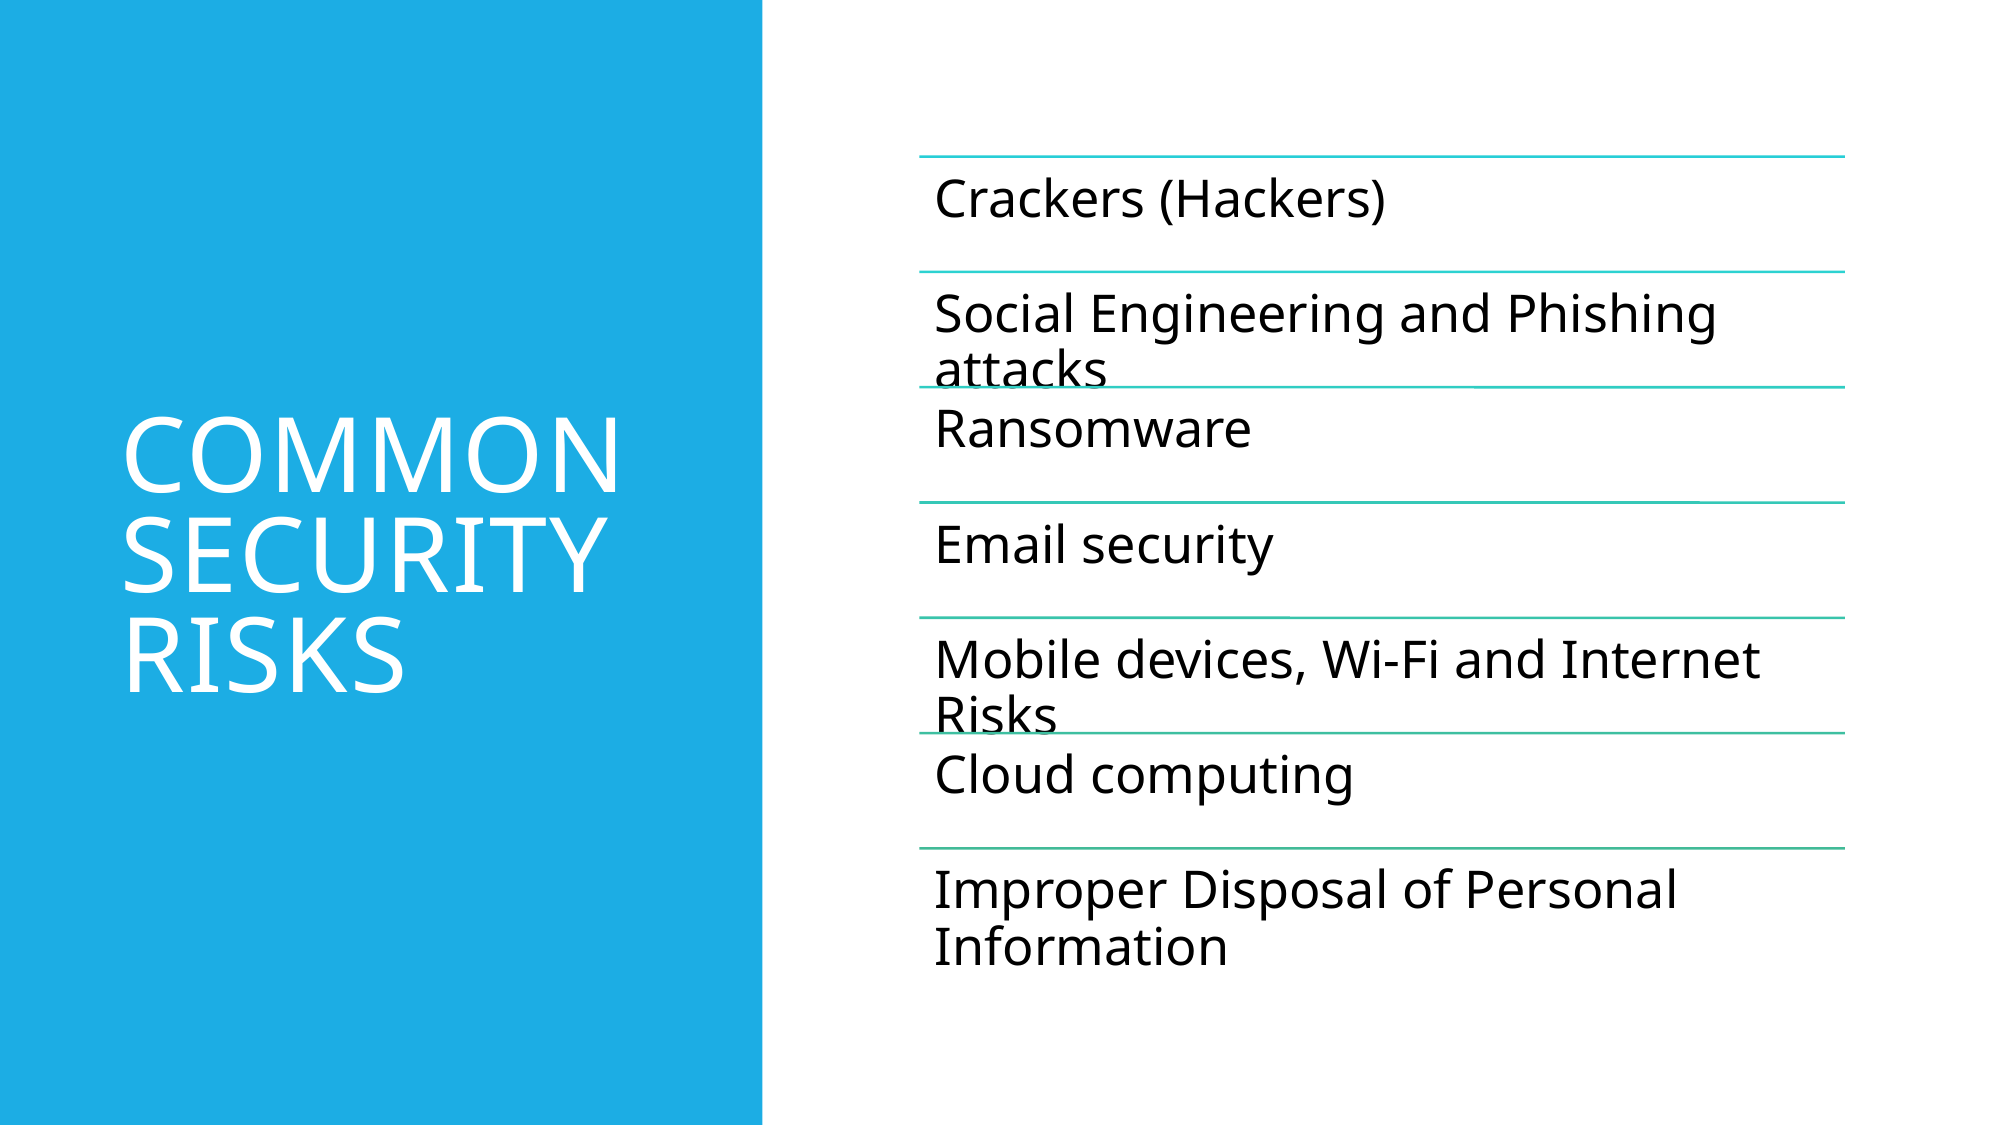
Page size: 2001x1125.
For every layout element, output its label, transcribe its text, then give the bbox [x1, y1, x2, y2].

text_box [0, 0, 764, 1125]
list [918, 156, 1845, 964]
title common security risks [105, 105, 666, 1020]
